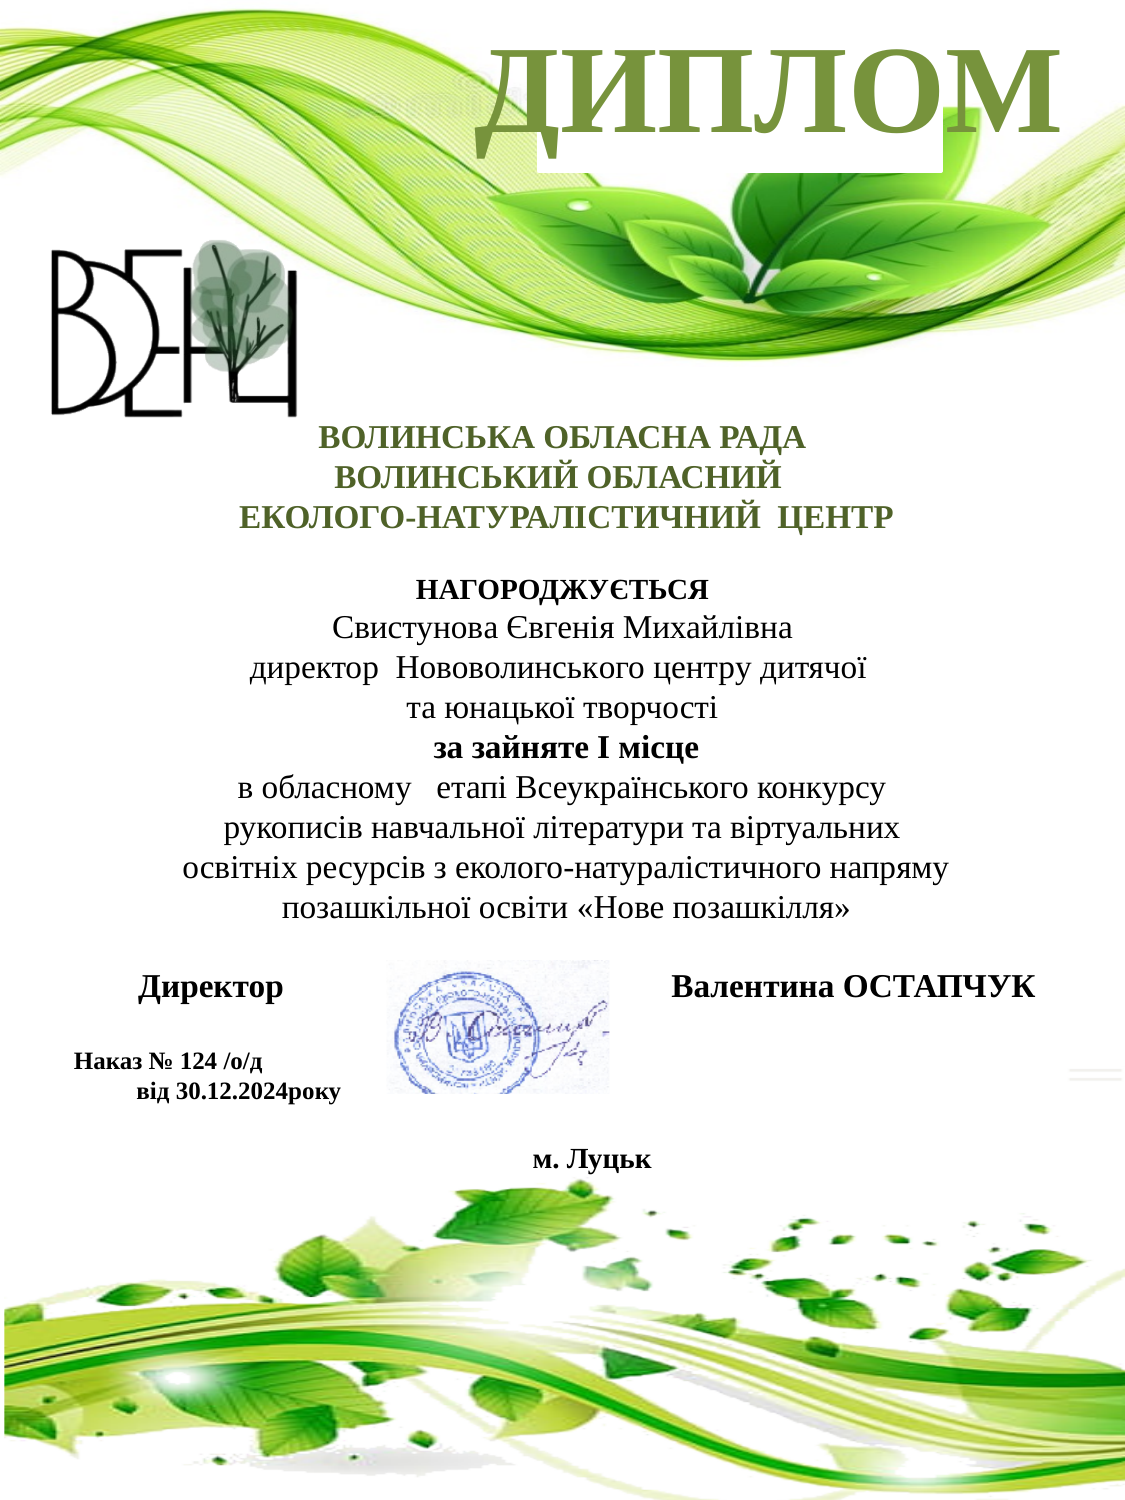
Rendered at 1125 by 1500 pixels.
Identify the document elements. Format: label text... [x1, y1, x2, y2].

picture [0, 0, 1125, 428]
picture [3, 960, 1125, 1500]
text_box ВОЛИНСЬКА ОБЛАСНА РАДА ВОЛИНСЬКИЙ ОБЛАСНИЙ ЕКОЛОГО-НАТУРАЛІСТИЧНИЙ ЦЕНТР НАГОРОДЖУЄТЬСЯ Свистунова Євгенія Михайлівна директор Нововолинського центру дитячої та юнацької творчості за зайняте І місце в обласному етапі Всеукраїнського конкурсу рукописів навчальної літератури та віртуальних освітніх ресурсів з еколого-натуралістичного напряму позашкільної освіти «Нове позашкілля» Директор Валентина ОСТАПЧУК Наказ № 124 /о/д від 30.12.2024року м. Луцьк [0, 375, 1125, 1067]
